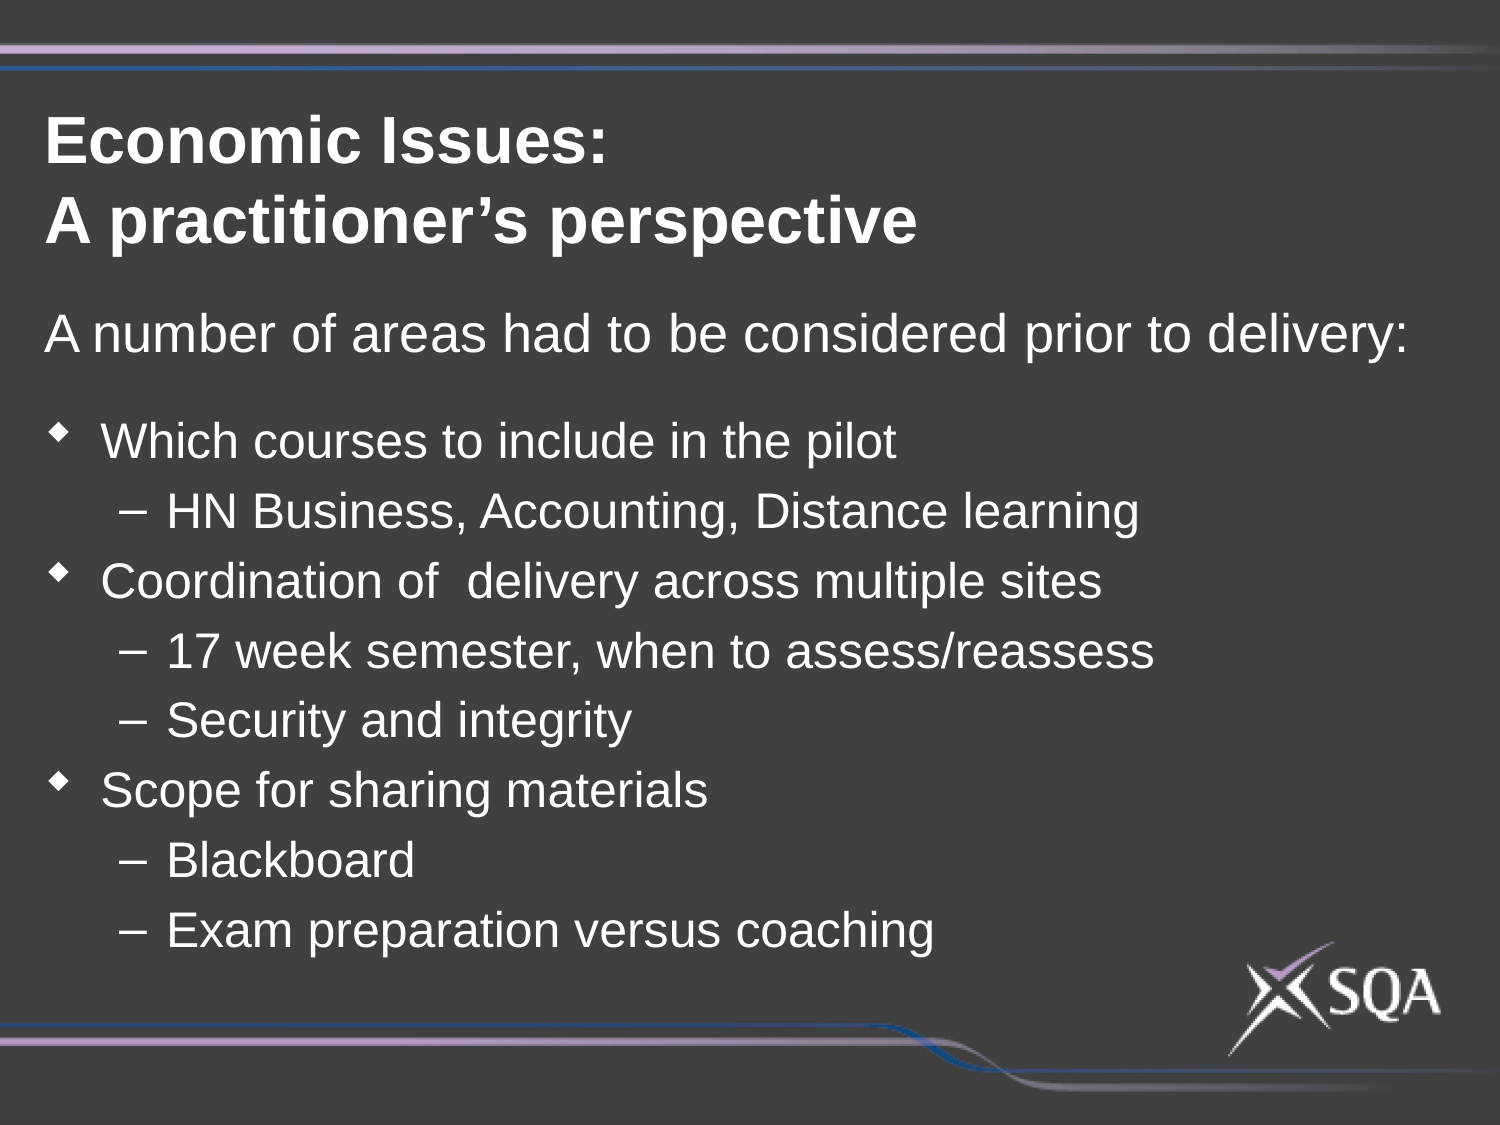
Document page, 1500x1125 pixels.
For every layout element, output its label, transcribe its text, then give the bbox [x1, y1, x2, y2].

picture [0, 0, 1500, 1125]
text_box A number of areas had to be considered prior to delivery: Which courses to include in the pilot HN Business, Accounting, Distance learning Coordination of delivery across multiple sites 17 week semester, when to assess/reassess Security and integrity Scope for sharing materials Blackboard Exam preparation versus coaching [29, 290, 1495, 964]
text_box Economic Issues: A practitioner’s perspective [29, 89, 1471, 220]
